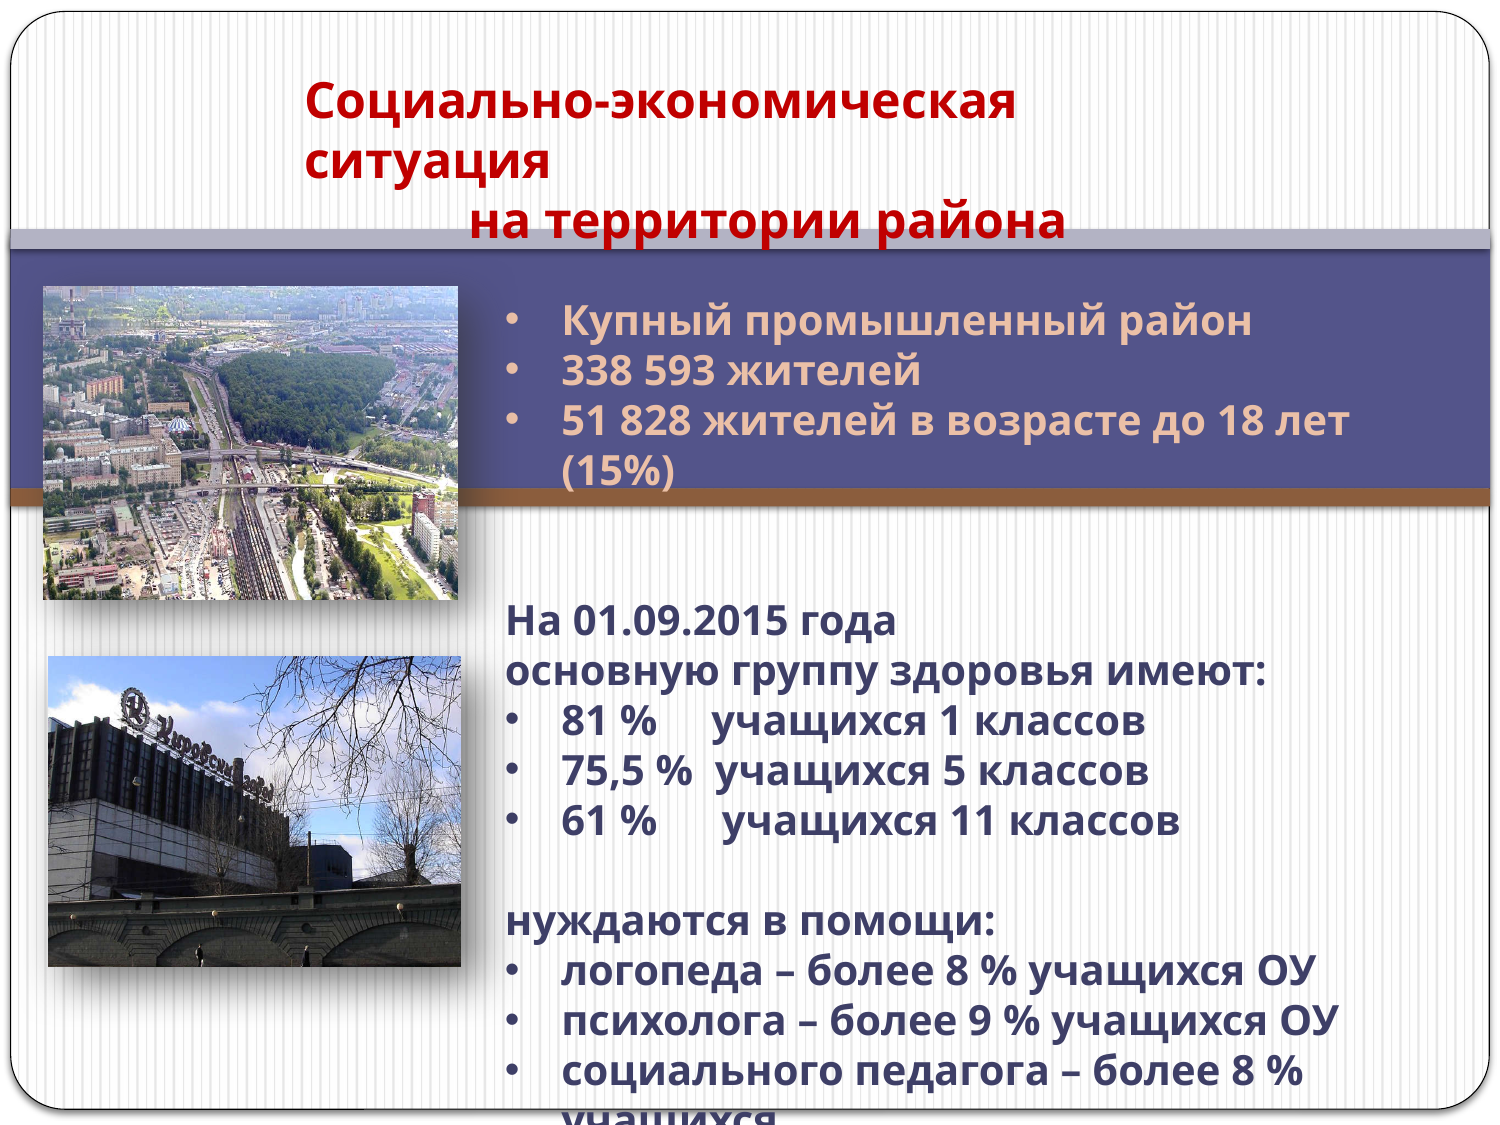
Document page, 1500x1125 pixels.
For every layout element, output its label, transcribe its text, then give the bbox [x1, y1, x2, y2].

picture [43, 285, 458, 600]
text_box Купный промышленный район 338 593 жителей 51 828 жителей в возрасте до 18 лет (15%) На 01.09.2015 года основную группу здоровья имеют: 81 % учащихся 1 классов 75,5 % учащихся 5 классов 61 % учащихся 11 классов нуждаются в помощи: логопеда – более 8 % учащихся ОУ психолога – более 9 % учащихся ОУ социального педагога – более 8 % учащихся [490, 286, 1481, 1125]
text_box Социально-экономическая ситуация на территории района [289, 60, 1234, 256]
picture [47, 656, 462, 968]
